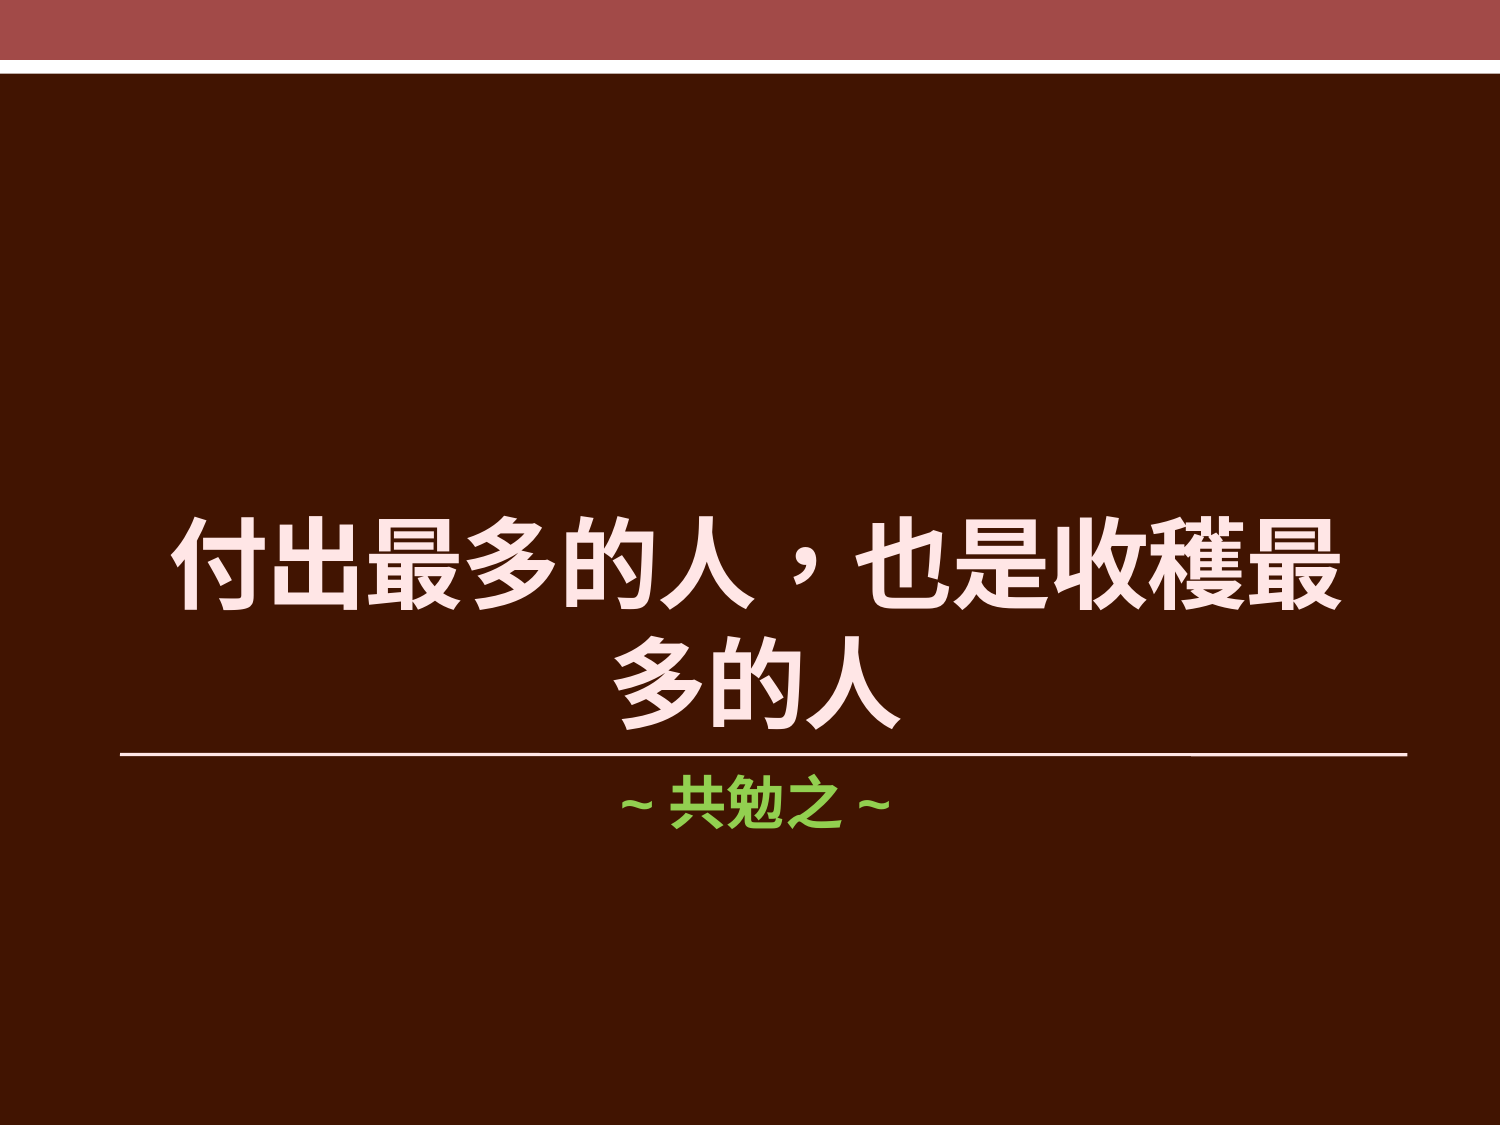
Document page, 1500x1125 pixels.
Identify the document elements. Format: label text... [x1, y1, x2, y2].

title 付出最多的人，也是收穫最多的人 [118, 387, 1394, 749]
list ~共勉之~ [118, 758, 1394, 1006]
